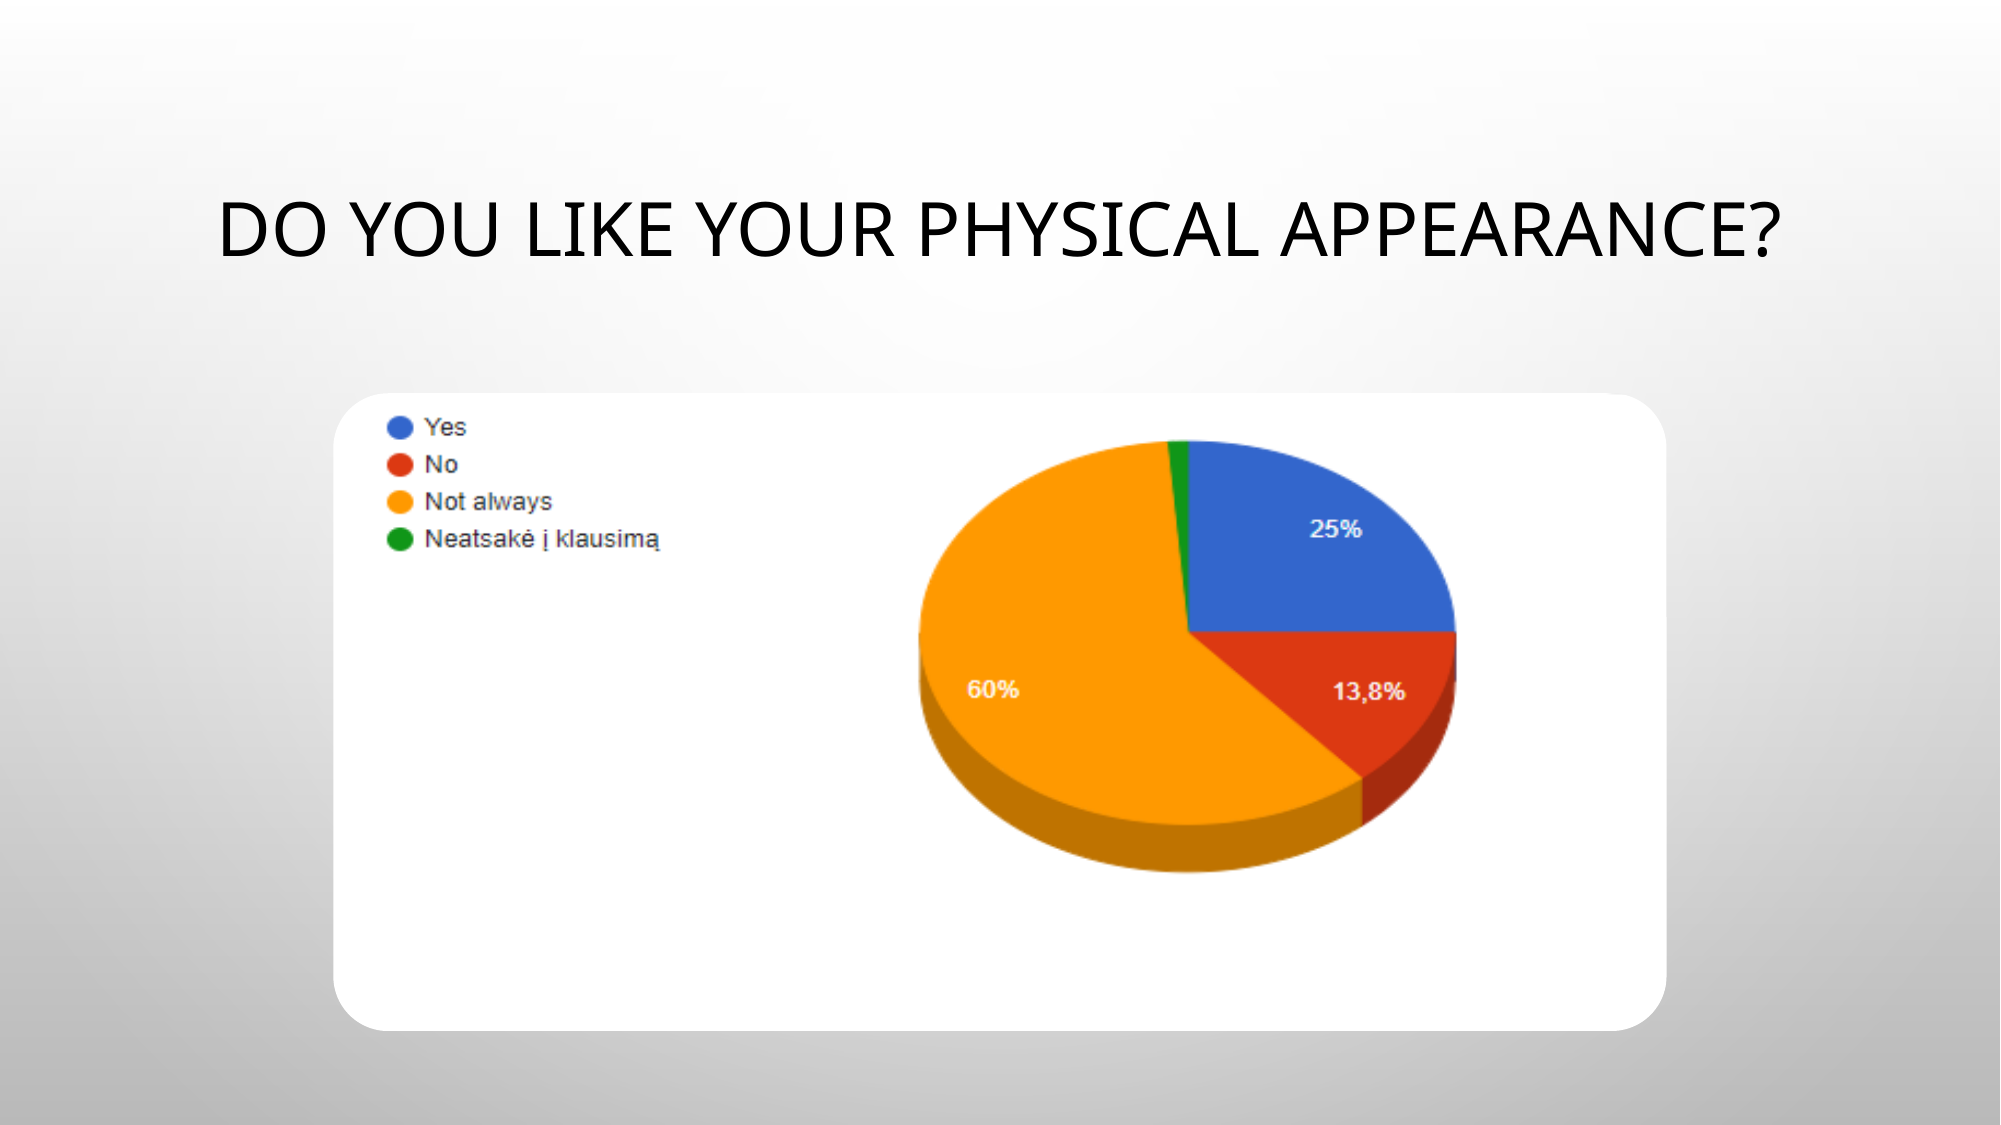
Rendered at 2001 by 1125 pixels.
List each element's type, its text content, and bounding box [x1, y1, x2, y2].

title Do you like your physical appearance? [149, 101, 1851, 364]
picture [0, 0, 2000, 1125]
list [333, 392, 1667, 1032]
